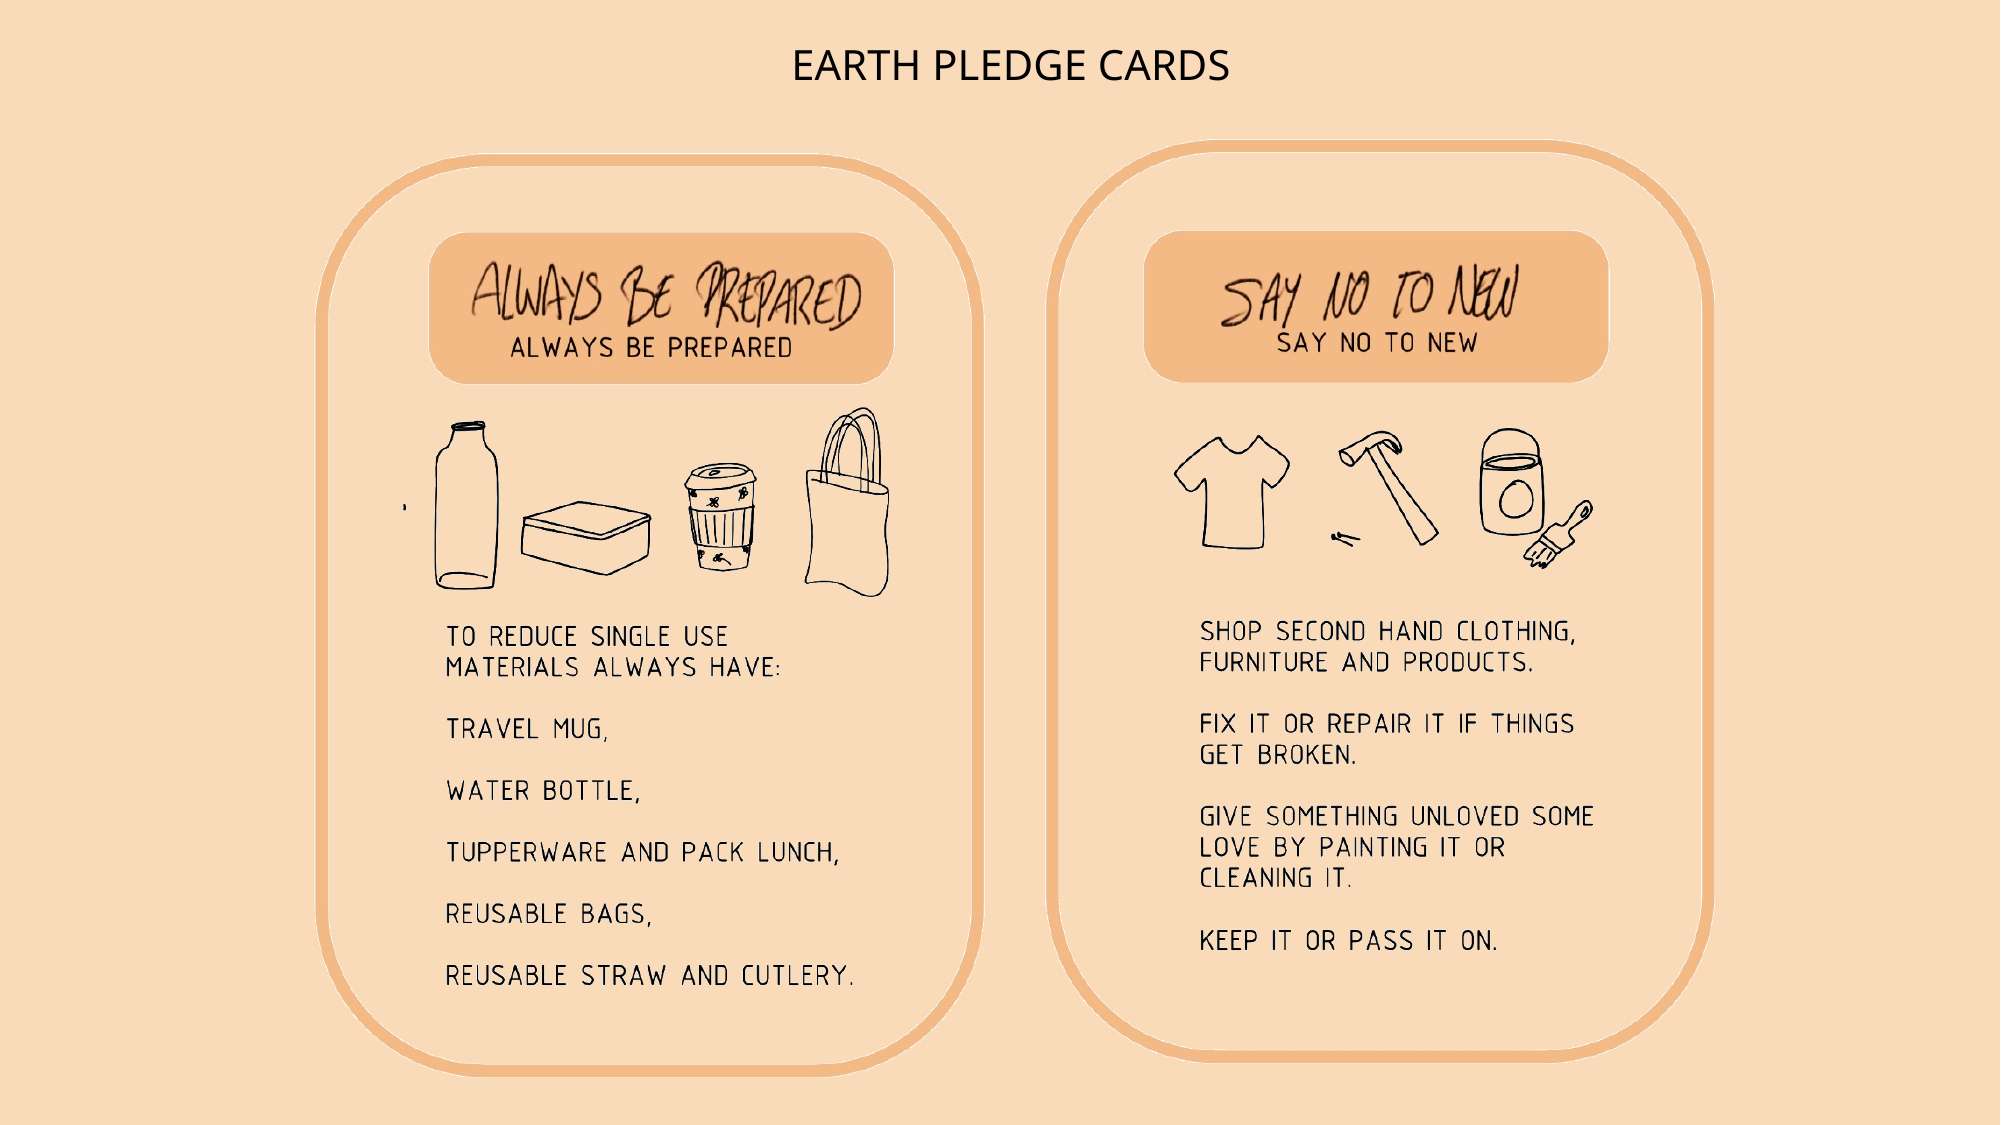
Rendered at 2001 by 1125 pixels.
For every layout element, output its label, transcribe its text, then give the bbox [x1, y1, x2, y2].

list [258, 88, 1788, 1125]
text_box EARTH PLEDGE CARDS [776, 31, 1280, 88]
